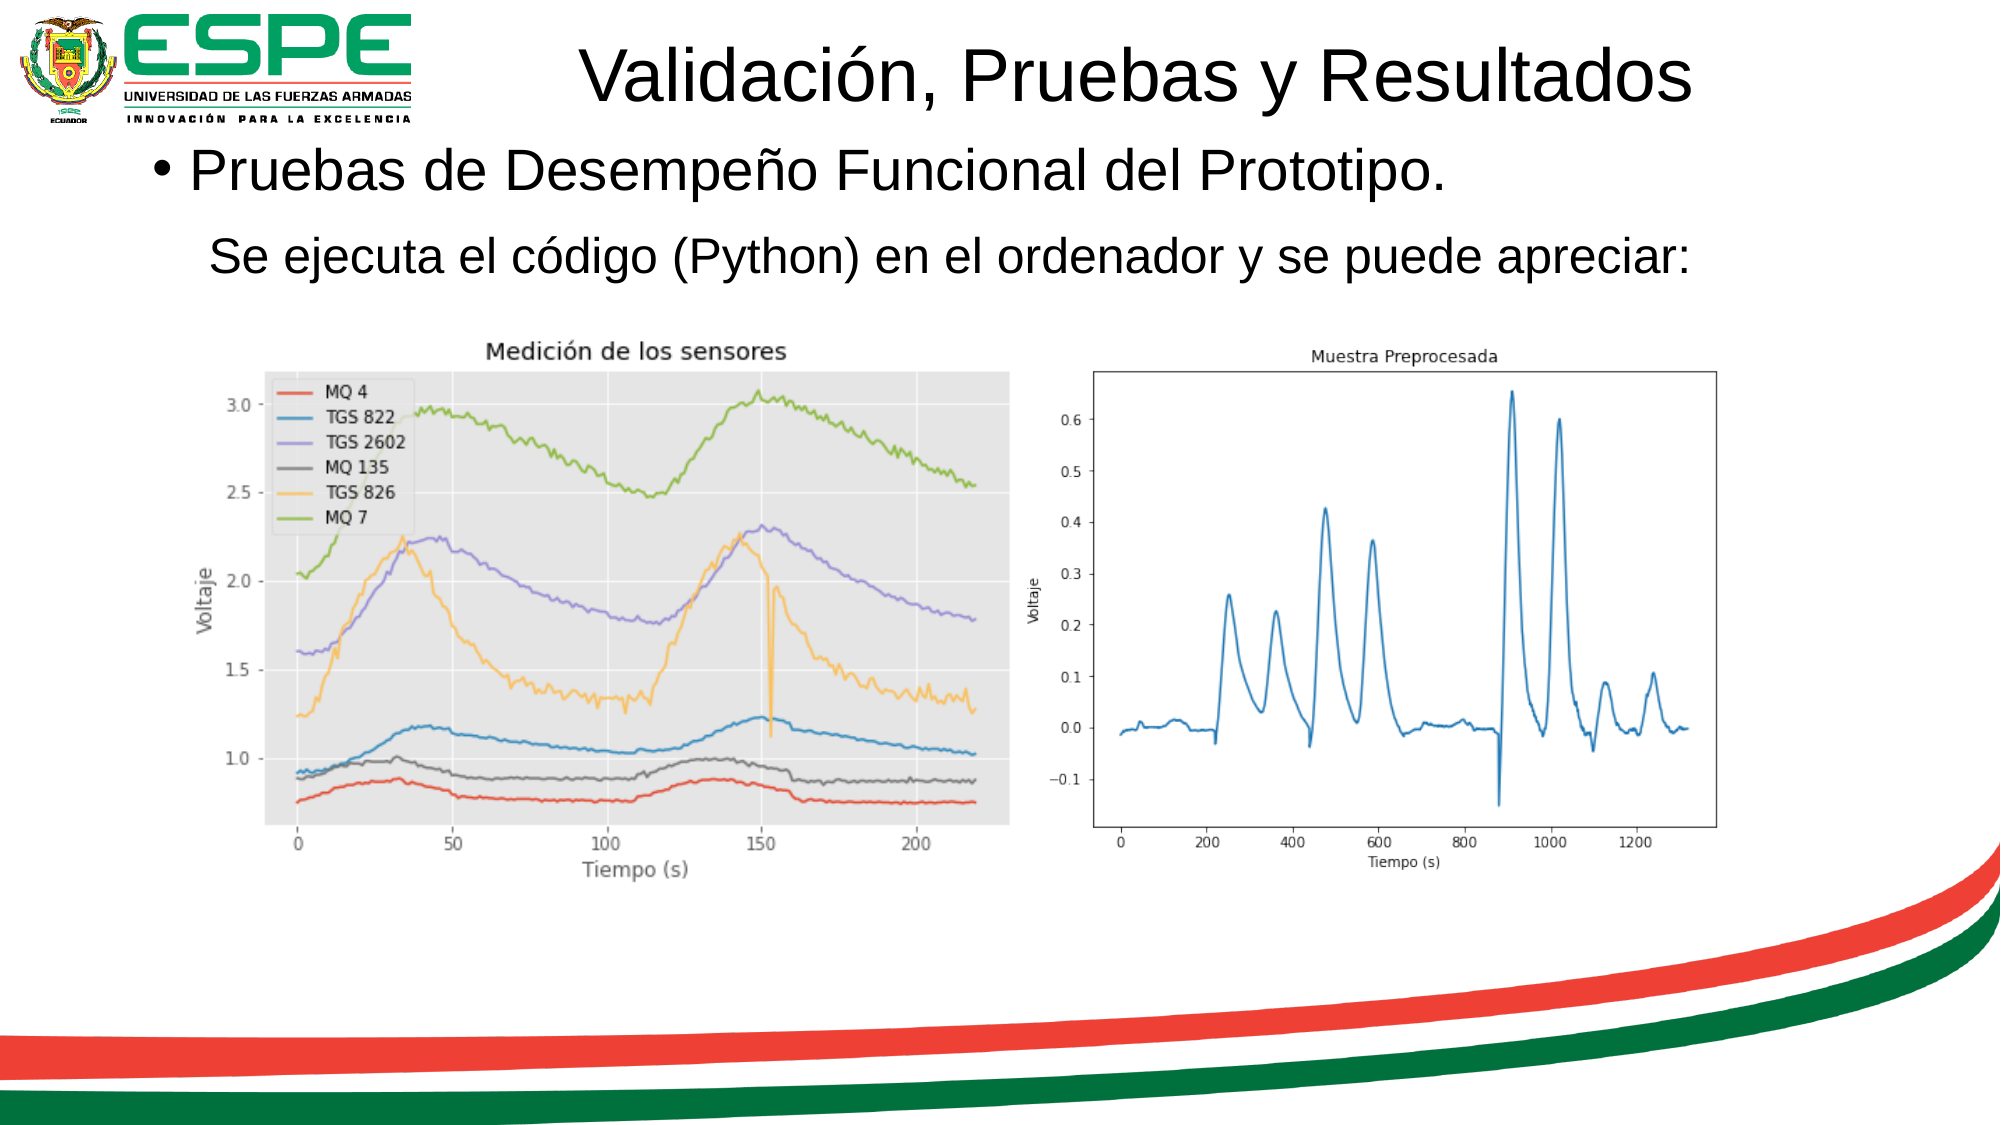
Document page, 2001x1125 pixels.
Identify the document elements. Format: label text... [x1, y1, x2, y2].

picture [19, 14, 411, 123]
title Validación, Pruebas y Resultados [410, 14, 1863, 141]
text_box Se ejecuta el código (Python) en el ordenador y se puede apreciar: [118, 215, 1844, 615]
list Pruebas de Desempeño Funcional del Prototipo. [137, 124, 1474, 214]
picture [0, 330, 2000, 1125]
